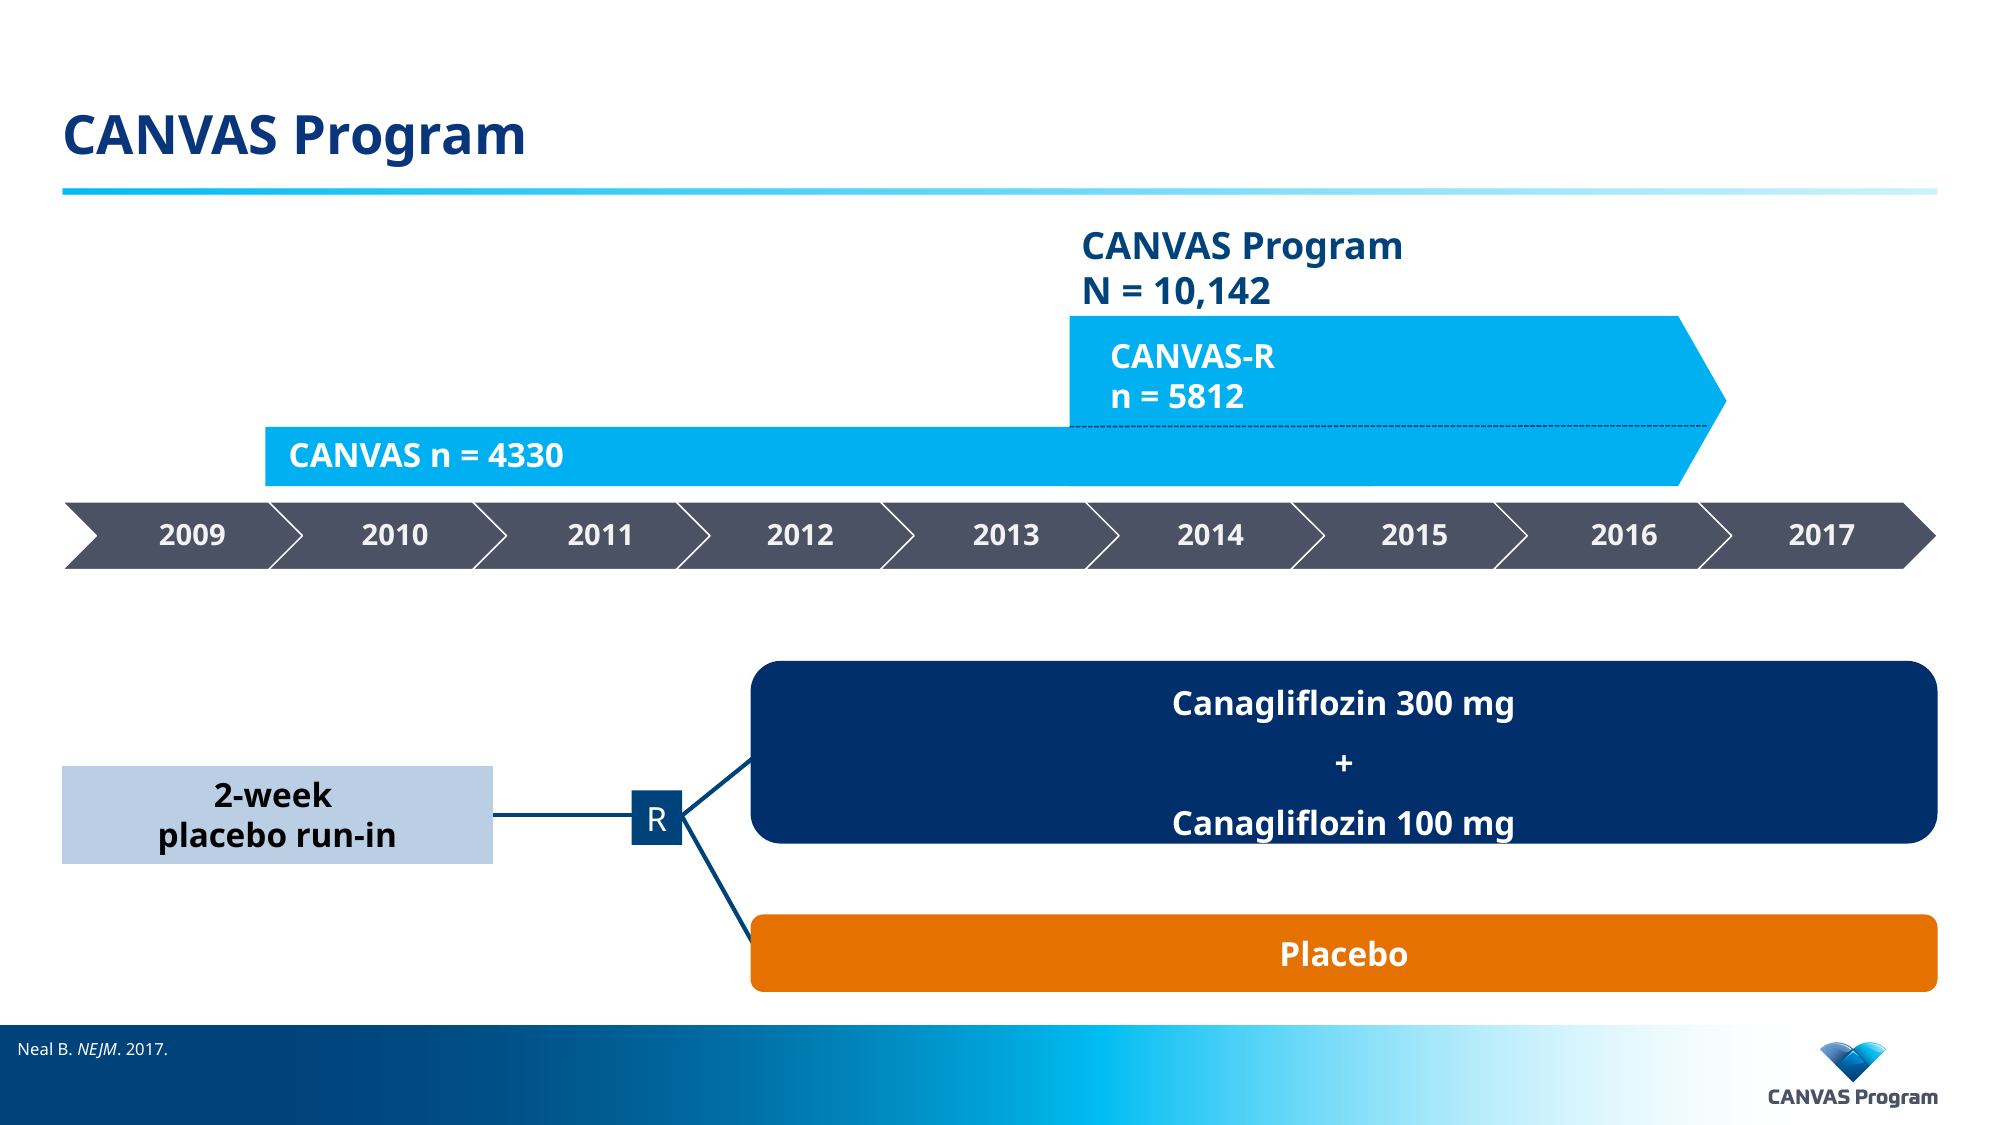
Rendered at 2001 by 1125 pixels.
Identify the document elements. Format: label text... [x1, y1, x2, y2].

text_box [62, 660, 1938, 993]
title CANVAS Program [62, 92, 1938, 174]
picture [0, 0, 2000, 1125]
text_box Neal B. NEJM. 2017. [2, 1031, 475, 1066]
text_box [0, 214, 1938, 570]
